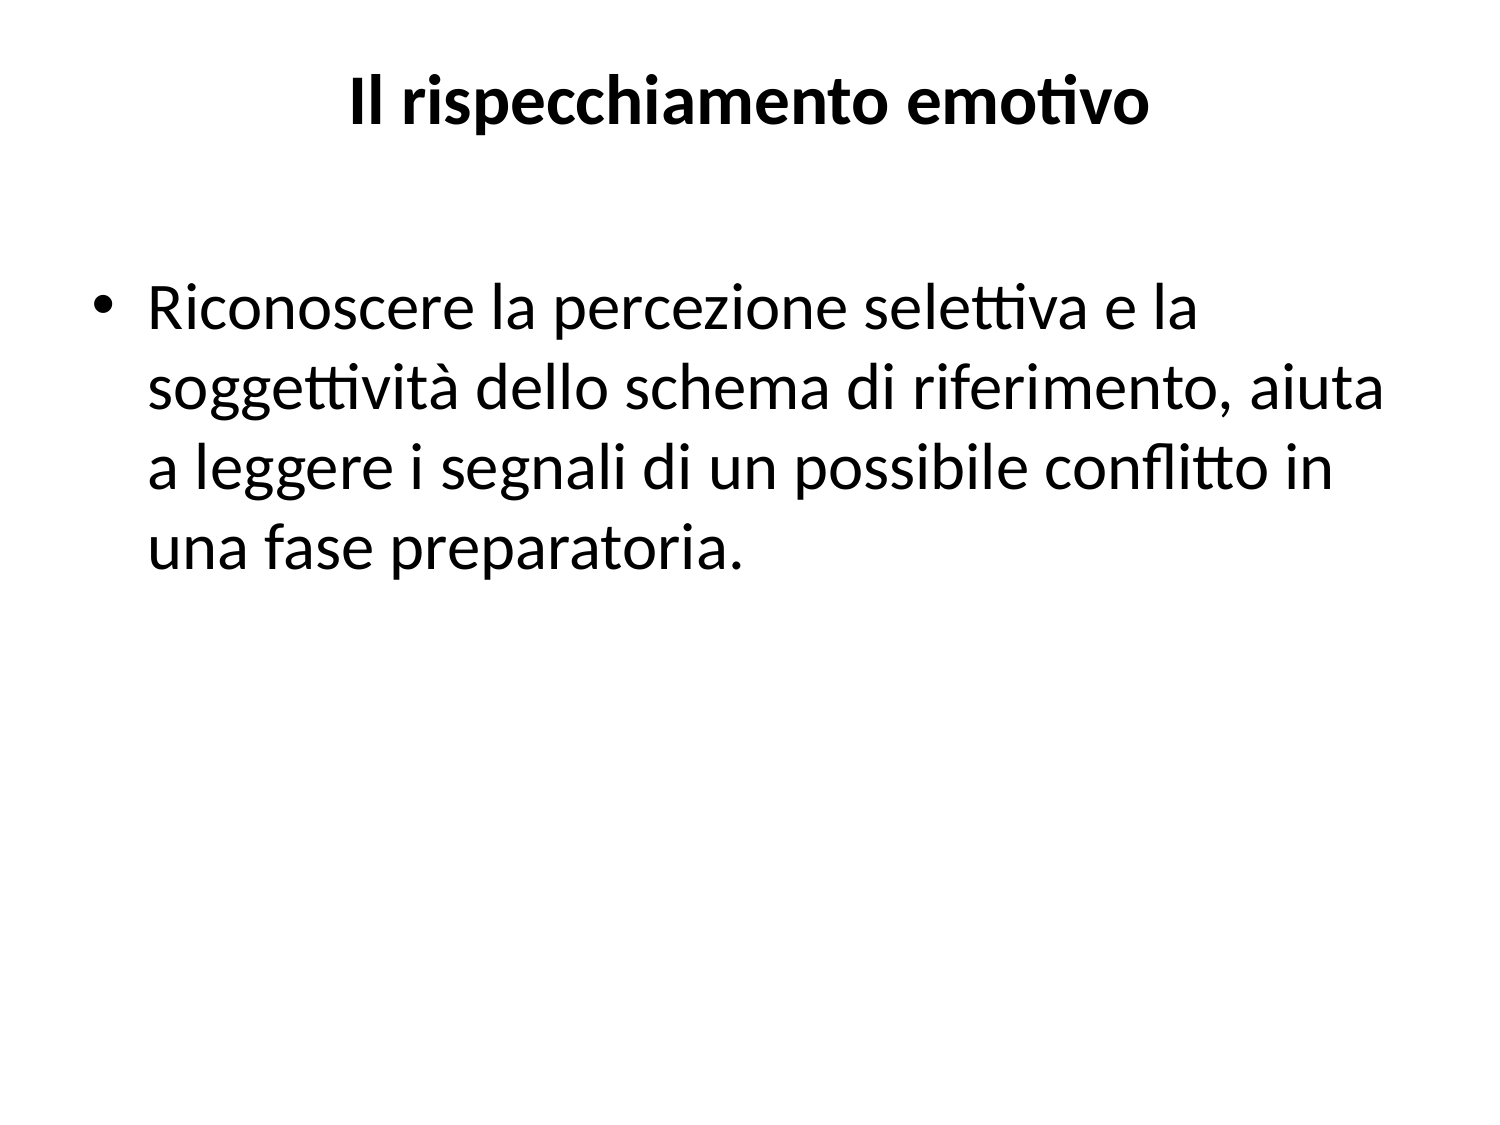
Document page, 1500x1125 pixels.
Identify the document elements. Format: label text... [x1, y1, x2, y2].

title Il rispecchiamento emotivo [75, 45, 1425, 233]
list Riconoscere la percezione selettiva e la soggettività dello schema di riferimento, aiuta a leggere i segnali di un possibile conflitto in una fase preparatoria. [76, 255, 1427, 998]
